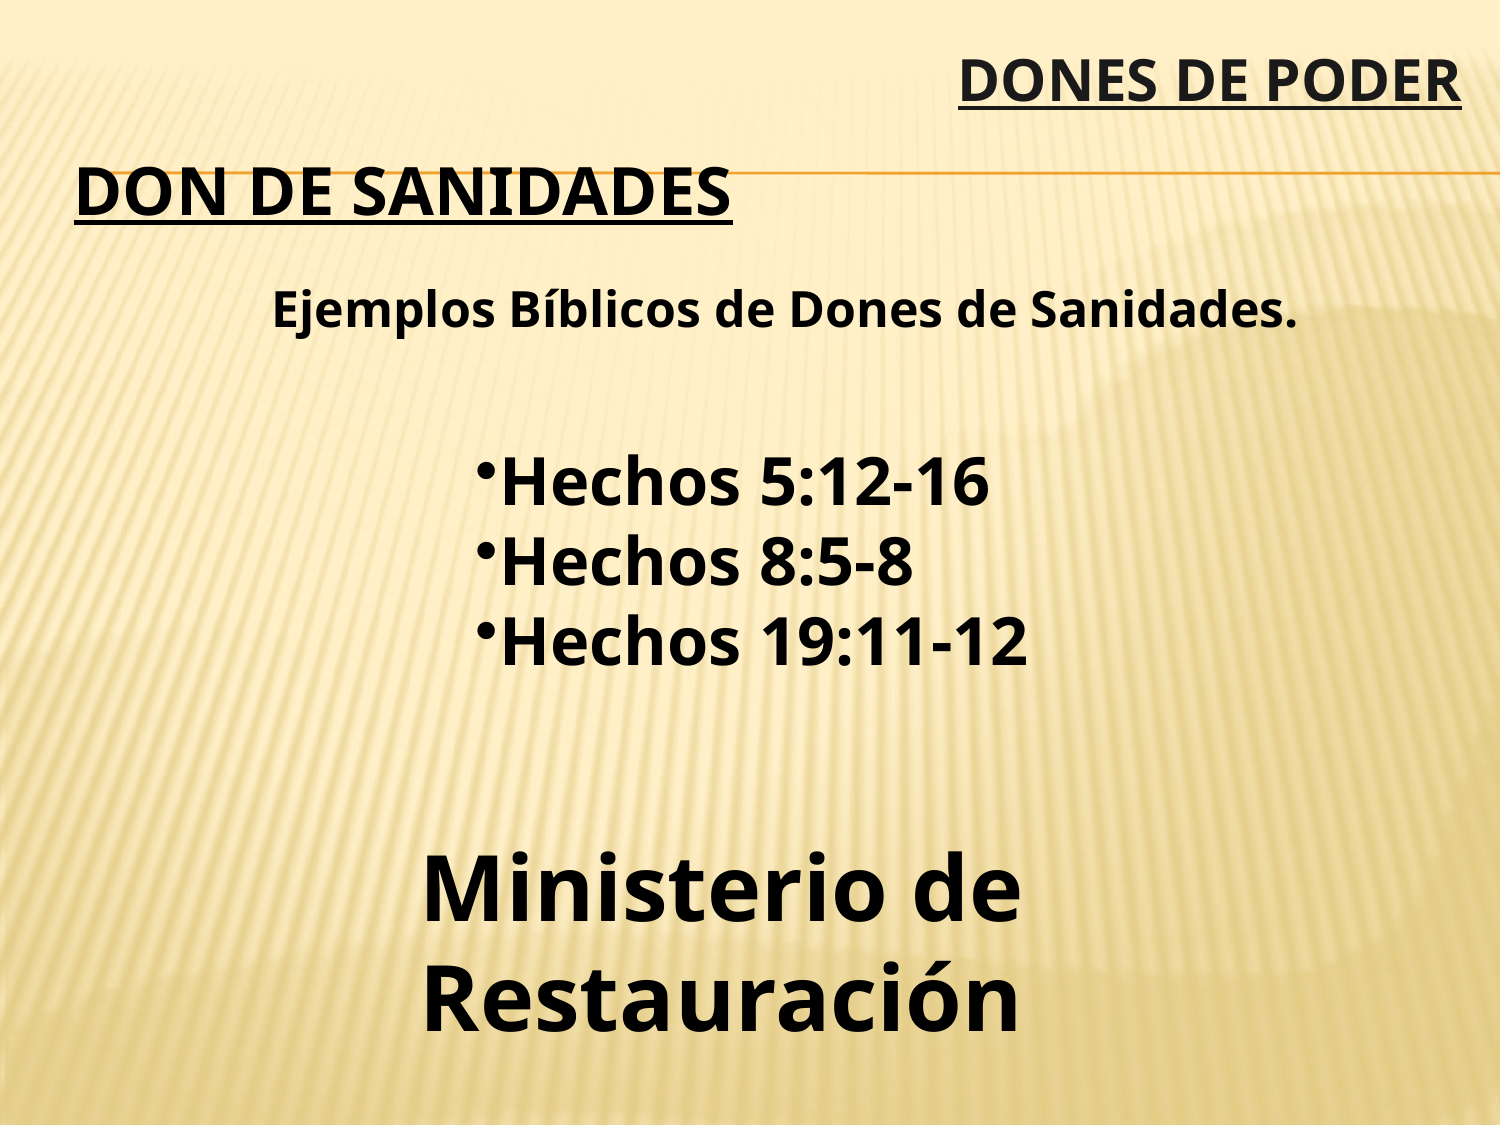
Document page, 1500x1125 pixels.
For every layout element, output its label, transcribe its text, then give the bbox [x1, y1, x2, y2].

text_box Ministerio de Restauración [405, 822, 1353, 1057]
text_box Hechos 5:12-16 Hechos 8:5-8 Hechos 19:11-12 [460, 431, 1062, 687]
text_box DONES DE PODER [890, 35, 1477, 121]
text_box DON DE SANIDADES [58, 141, 821, 236]
text_box Ejemplos Bíblicos de Dones de Sanidades. [199, 269, 1371, 345]
